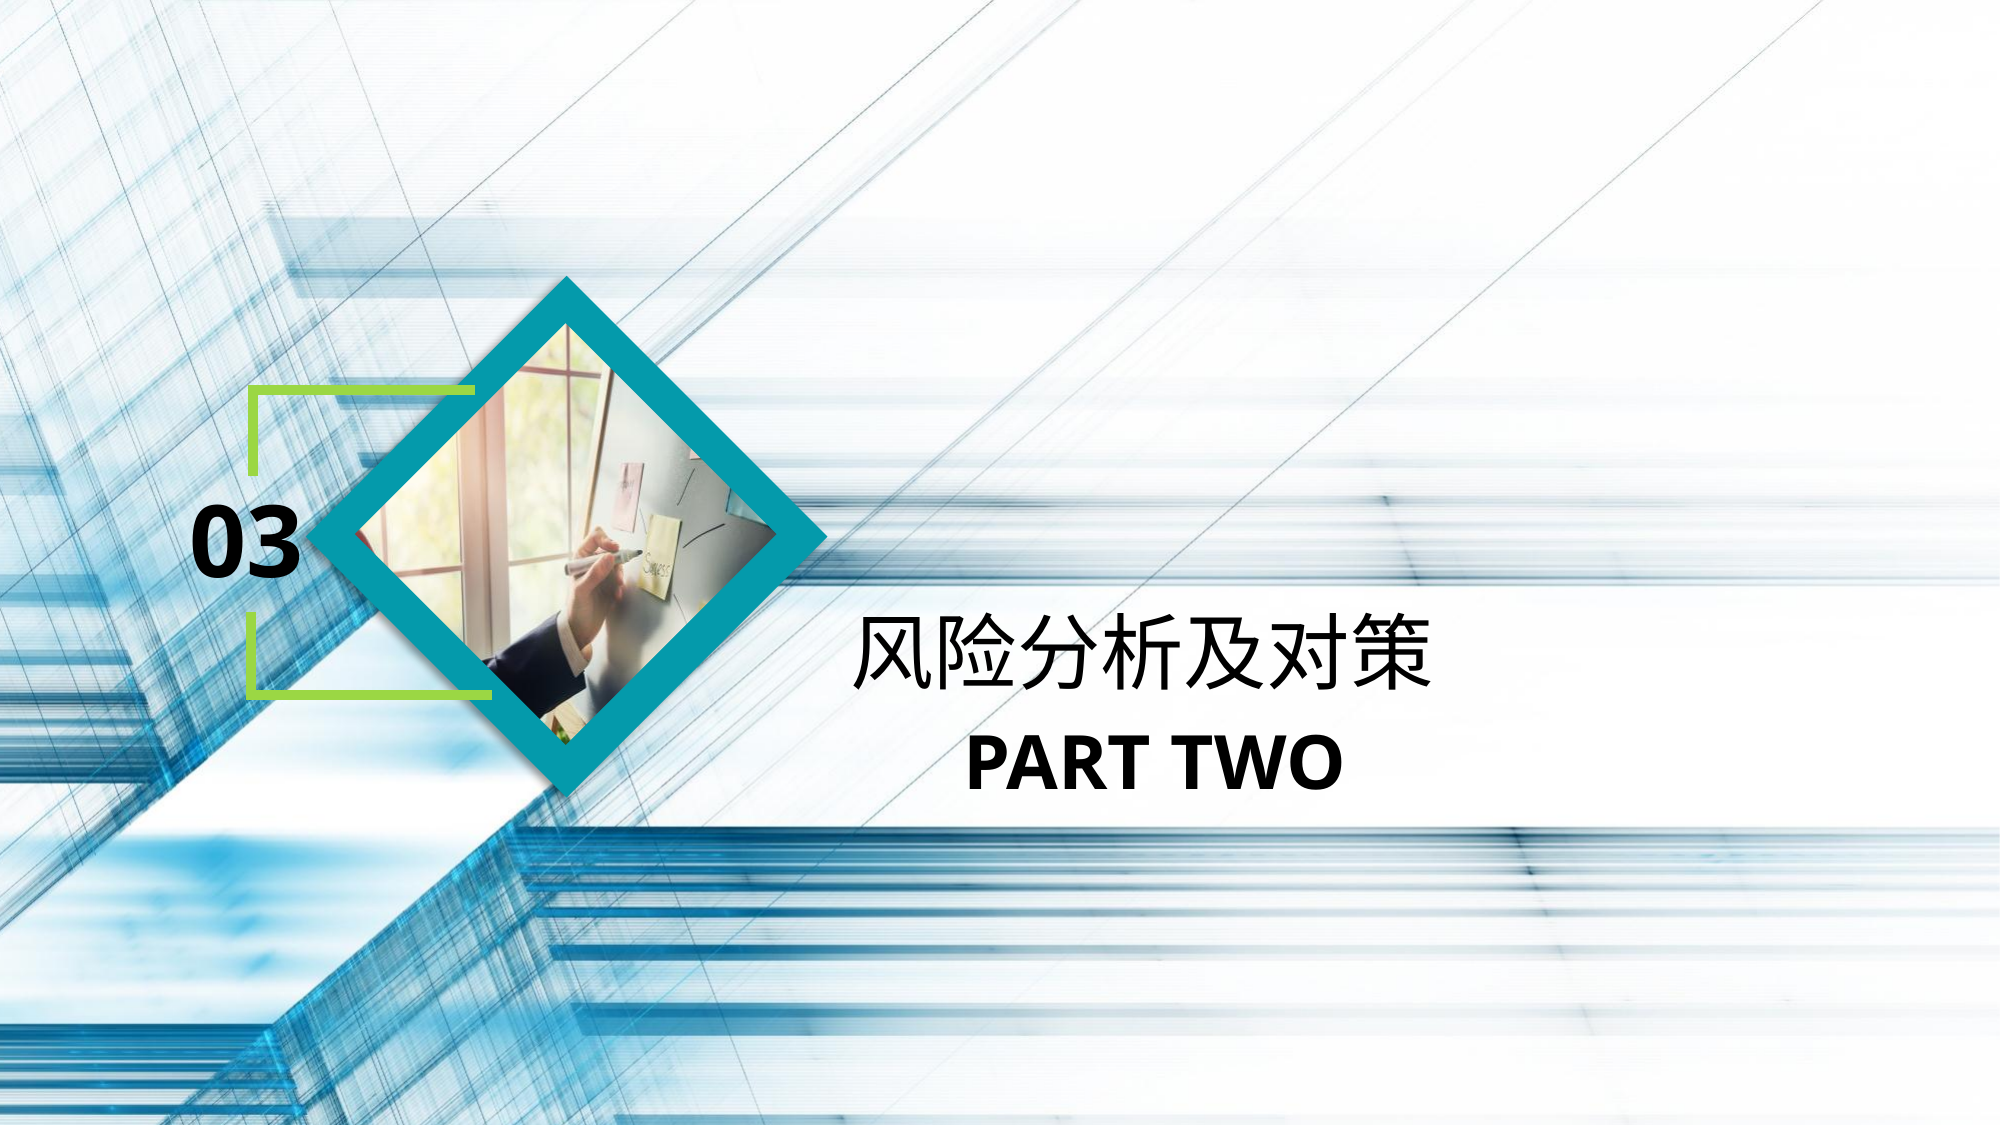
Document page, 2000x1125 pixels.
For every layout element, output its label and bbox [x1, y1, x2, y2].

text_box [827, 592, 1458, 814]
text_box [305, 275, 828, 798]
picture [0, 0, 2000, 1125]
